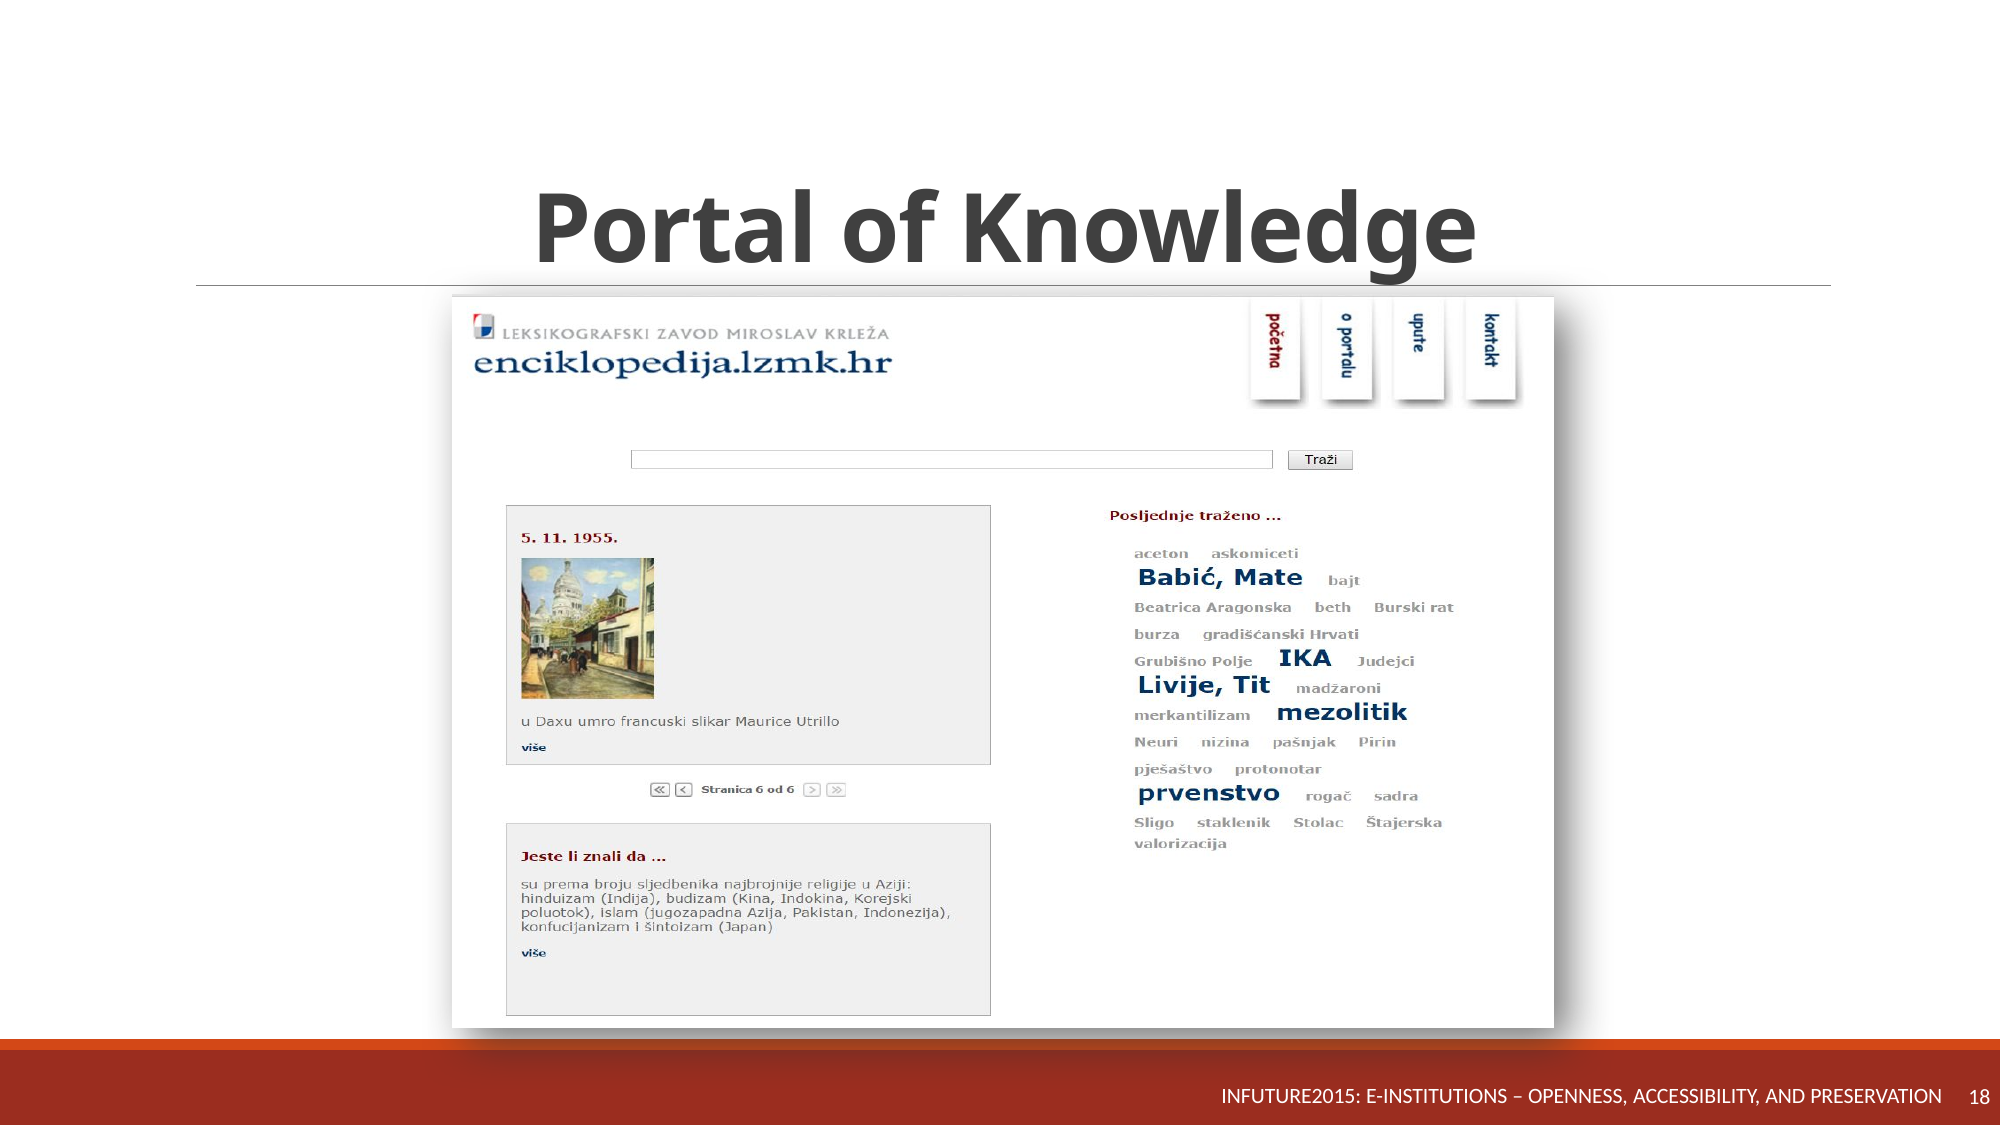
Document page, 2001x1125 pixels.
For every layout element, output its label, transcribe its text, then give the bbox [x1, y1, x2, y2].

title Portal of Knowledge [180, 47, 1830, 290]
footer INFuture2015: e-Institutions – Openness, Accessibility, and Preservation [1186, 1065, 1978, 1125]
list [451, 294, 1554, 1028]
slide_number 18 [1790, 1066, 2000, 1125]
